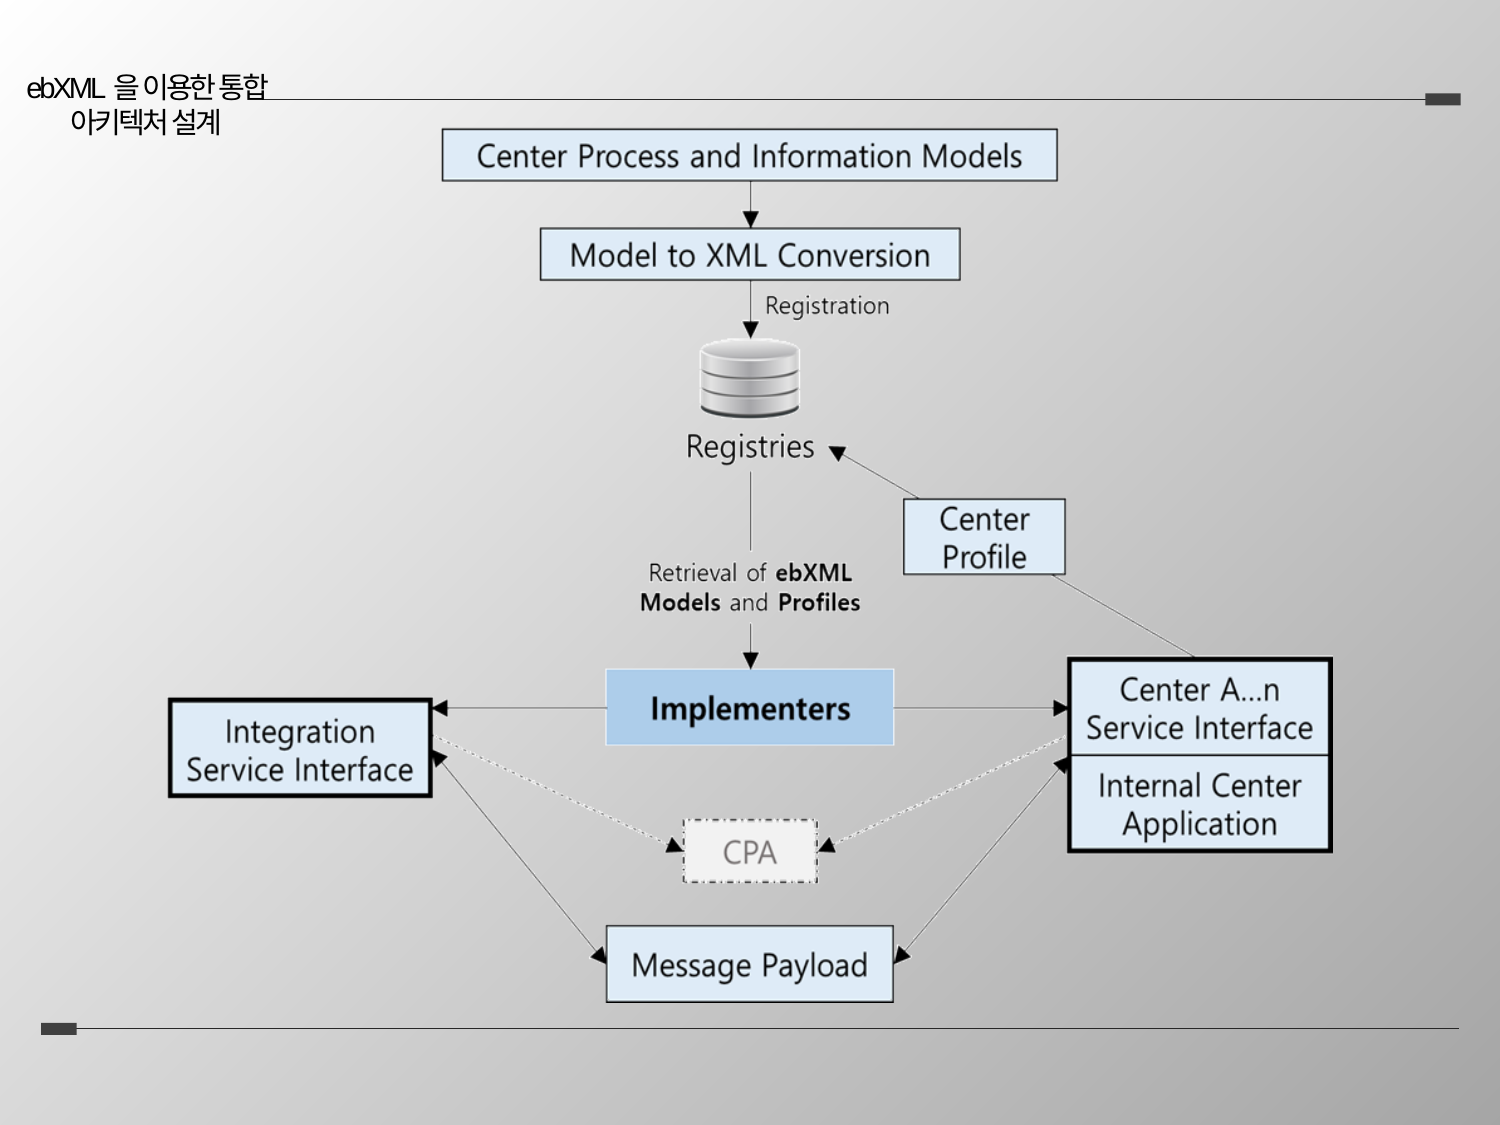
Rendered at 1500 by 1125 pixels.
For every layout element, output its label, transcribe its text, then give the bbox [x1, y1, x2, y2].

text_box [40, 1022, 78, 1036]
picture [166, 125, 1333, 1003]
text_box [1424, 92, 1462, 107]
text_box ebXML을 이용한 통합 아키텍처 설계 [9, 61, 284, 147]
